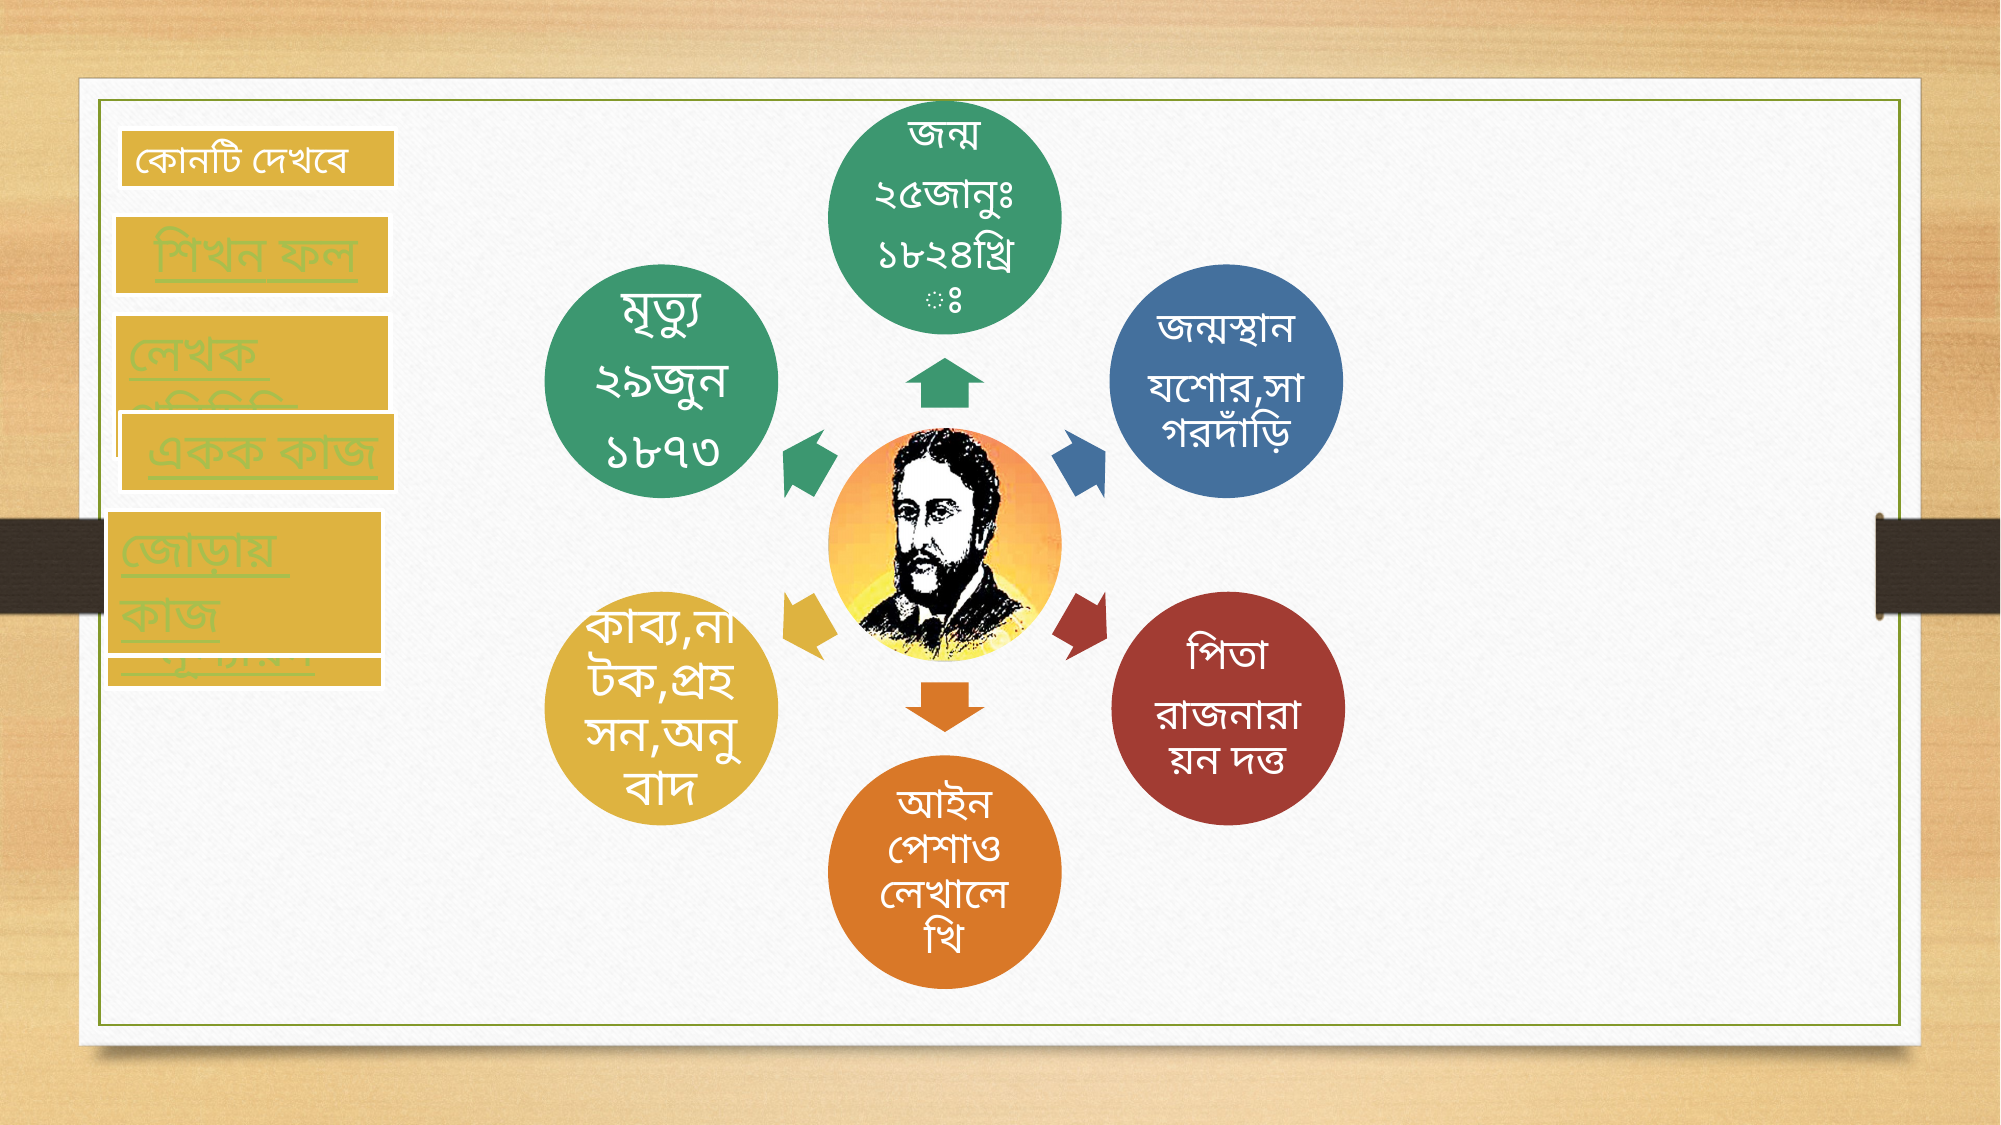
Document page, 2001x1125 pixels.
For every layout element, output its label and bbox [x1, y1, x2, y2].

text_box [194, 100, 1695, 990]
picture [0, 0, 2001, 1125]
